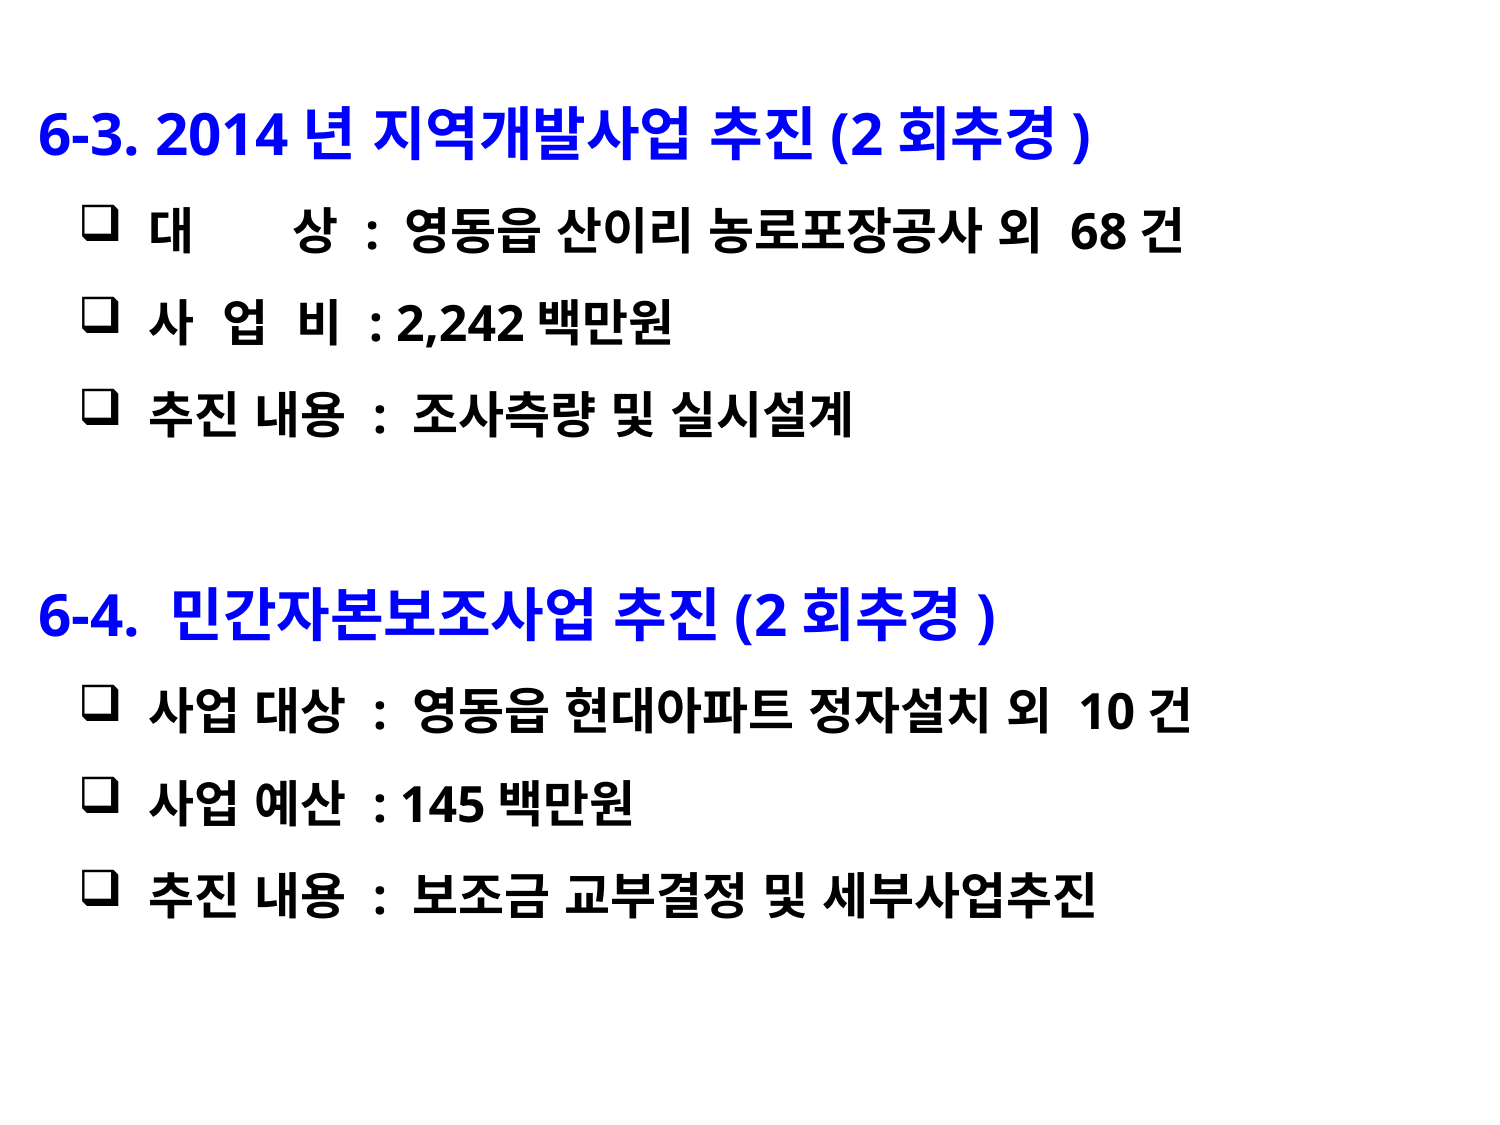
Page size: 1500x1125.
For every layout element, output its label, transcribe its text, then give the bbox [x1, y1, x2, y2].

text_box 6-3. 2014년 지역개발사업 추진(2회추경) 대 상 : 영동읍 산이리 농로포장공사 외 68건 사 업 비 : 2,242백만원 추진 내용 : 조사측량 및 실시설계 [23, 23, 1477, 452]
text_box 6-4. 민간자본보조사업 추진(2회추경) 사업 대상 : 영동읍 현대아파트 정자설치 외 10건 사업 예산 : 145백만원 추진 내용 : 보조금 교부결정 및 세부사업추진 [23, 503, 1477, 932]
